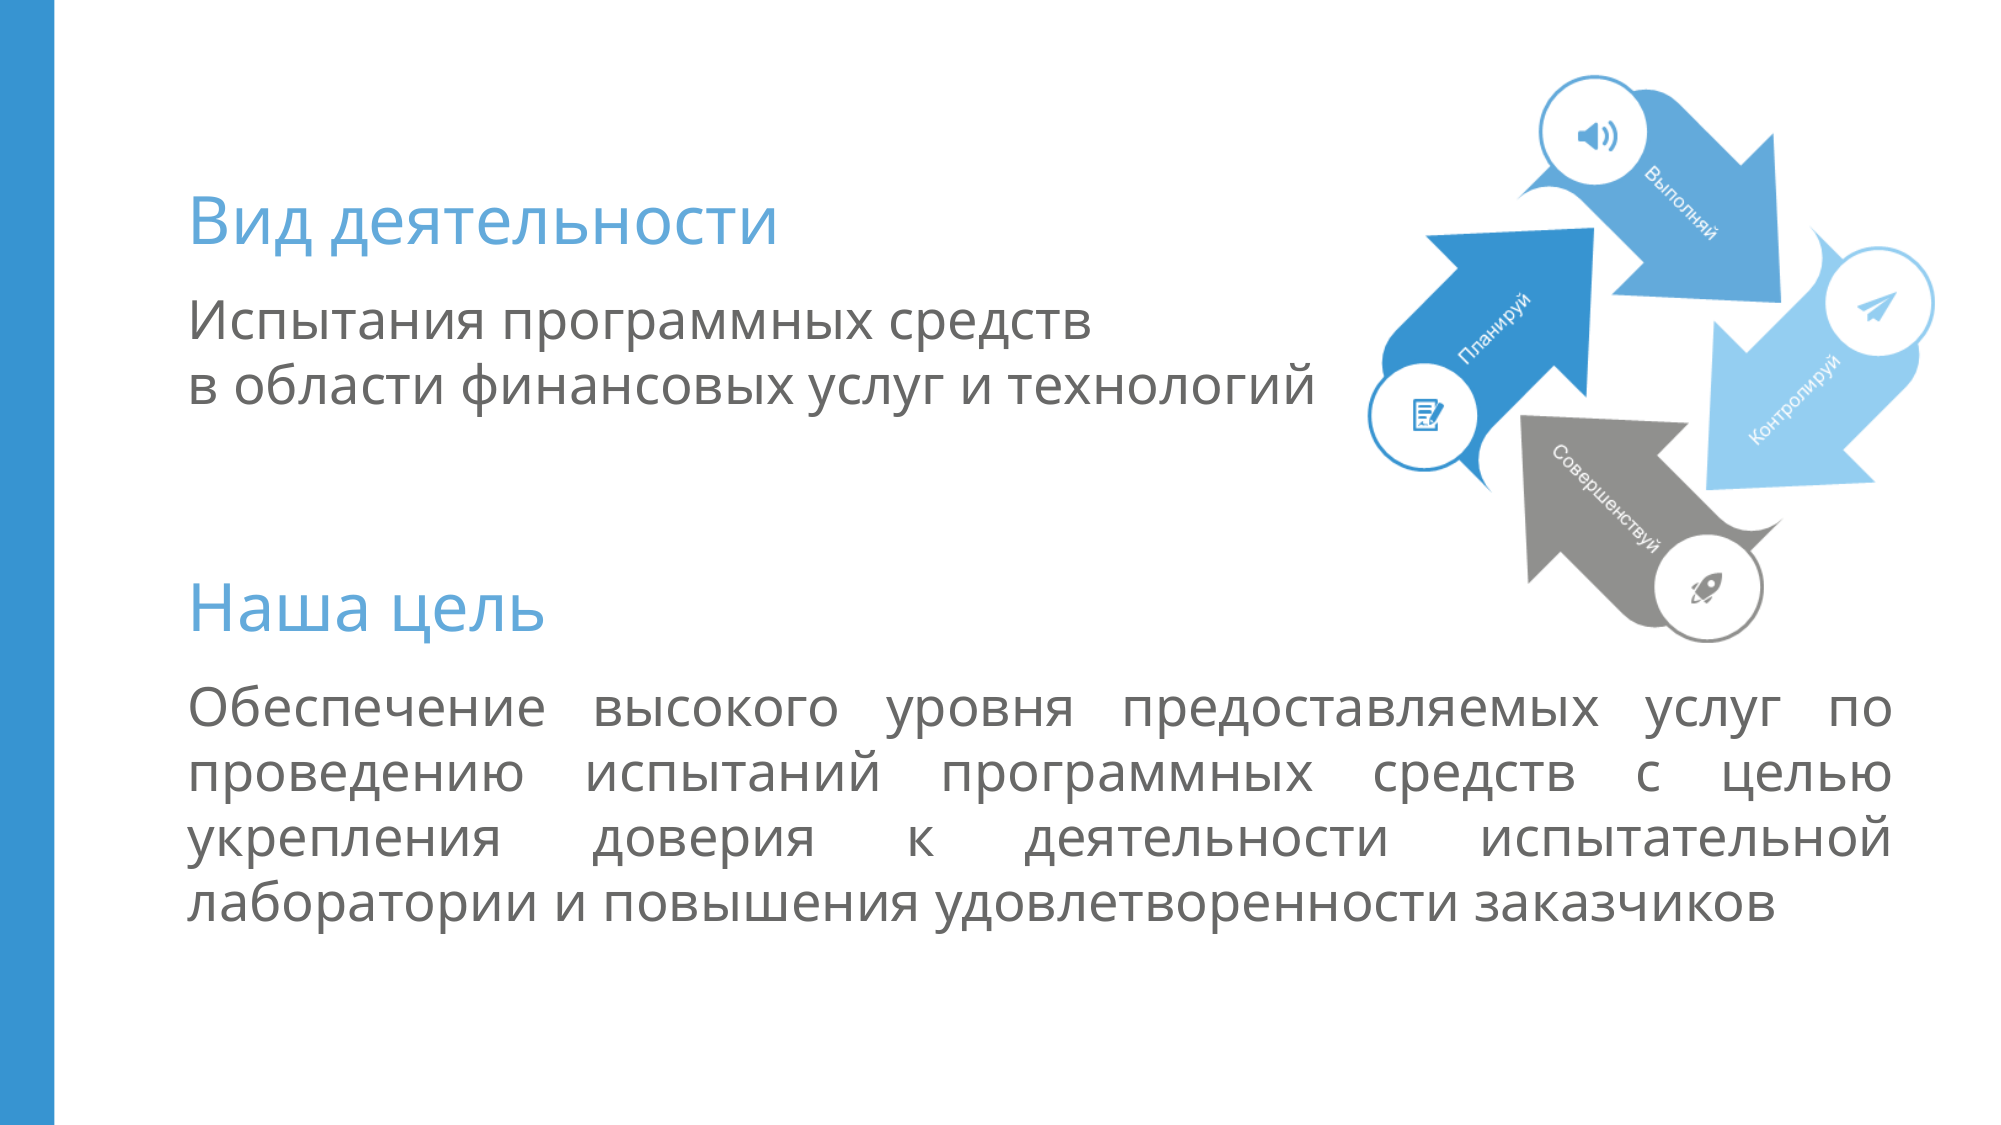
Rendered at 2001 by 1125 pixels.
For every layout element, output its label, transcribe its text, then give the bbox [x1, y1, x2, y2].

text_box [0, 0, 55, 1125]
text_box Наша цель Обеспечение высокого уровня предоставляемых услуг по проведению испытаний программных средств с целью укрепления доверия к деятельности испытательной лаборатории и повышения удовлетворенности заказчиков [173, 557, 1910, 940]
text_box Вид деятельности Испытания программных средств в области финансовых услуг и технологий [173, 170, 1353, 423]
picture [1353, 59, 1951, 659]
